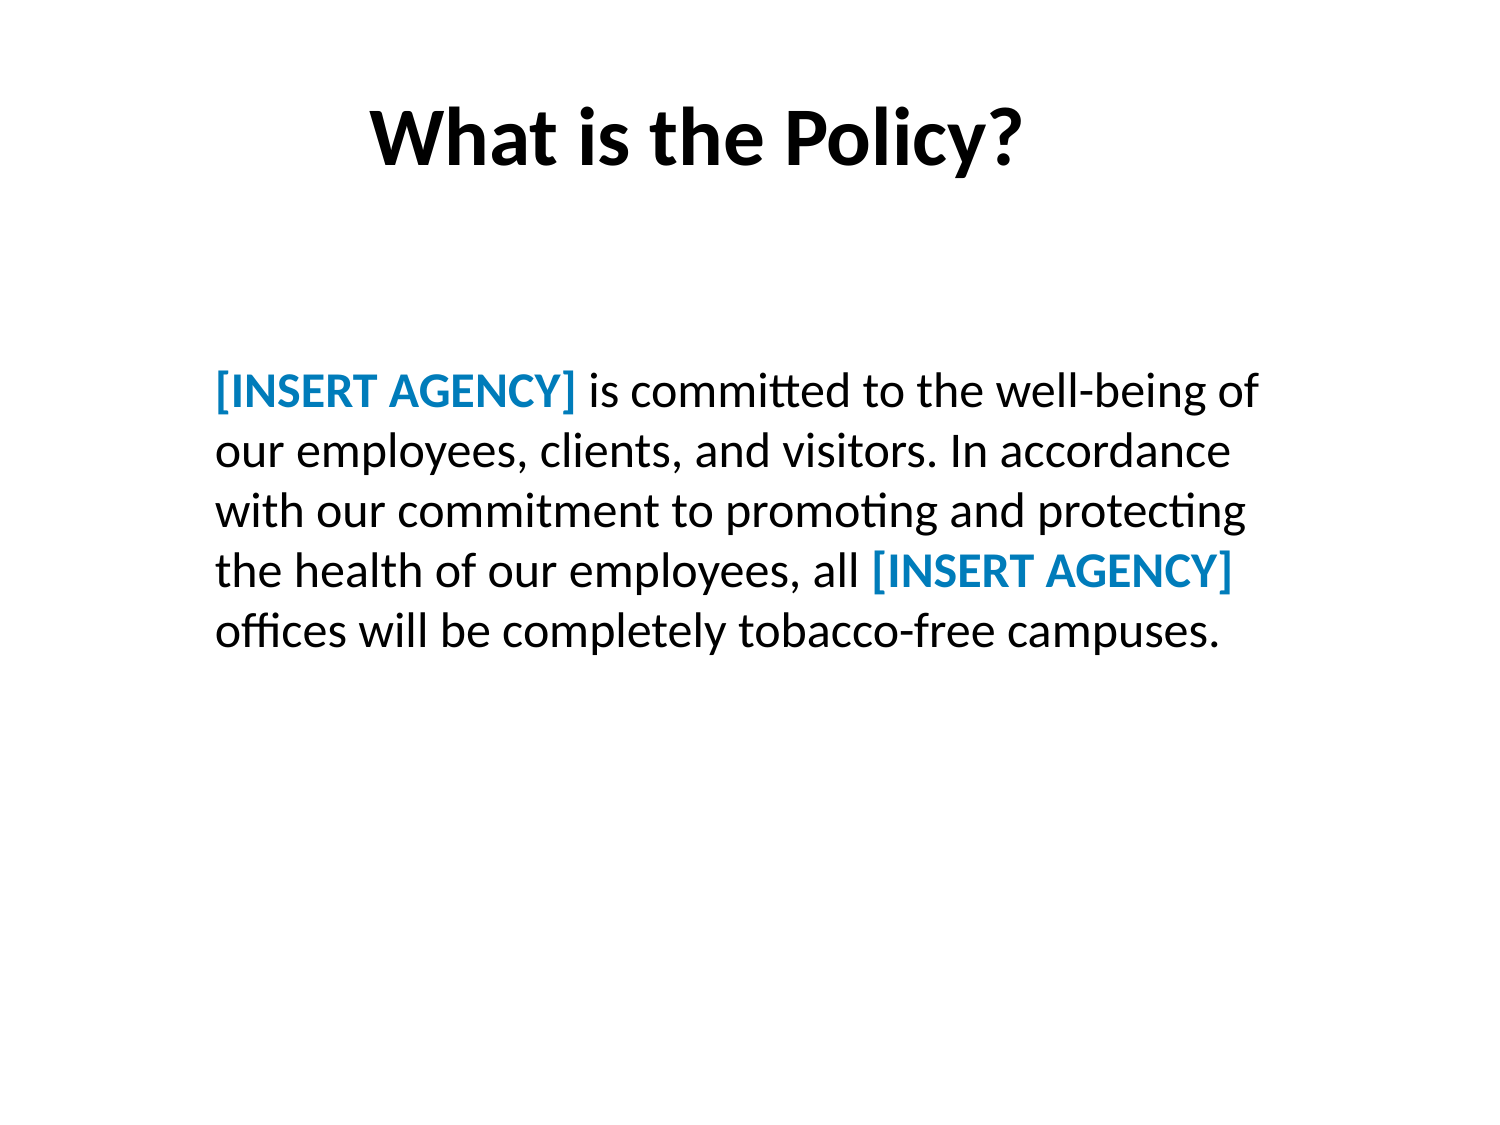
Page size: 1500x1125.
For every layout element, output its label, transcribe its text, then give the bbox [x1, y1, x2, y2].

text_box [INSERT AGENCY] is committed to the well-being of our employees, clients, and visitors. In accordance with our commitment to promoting and protecting the health of our employees, all [INSERT AGENCY] offices will be completely tobacco-free campuses. [200, 349, 1275, 665]
text_box What is the Policy? [350, 75, 1045, 190]
